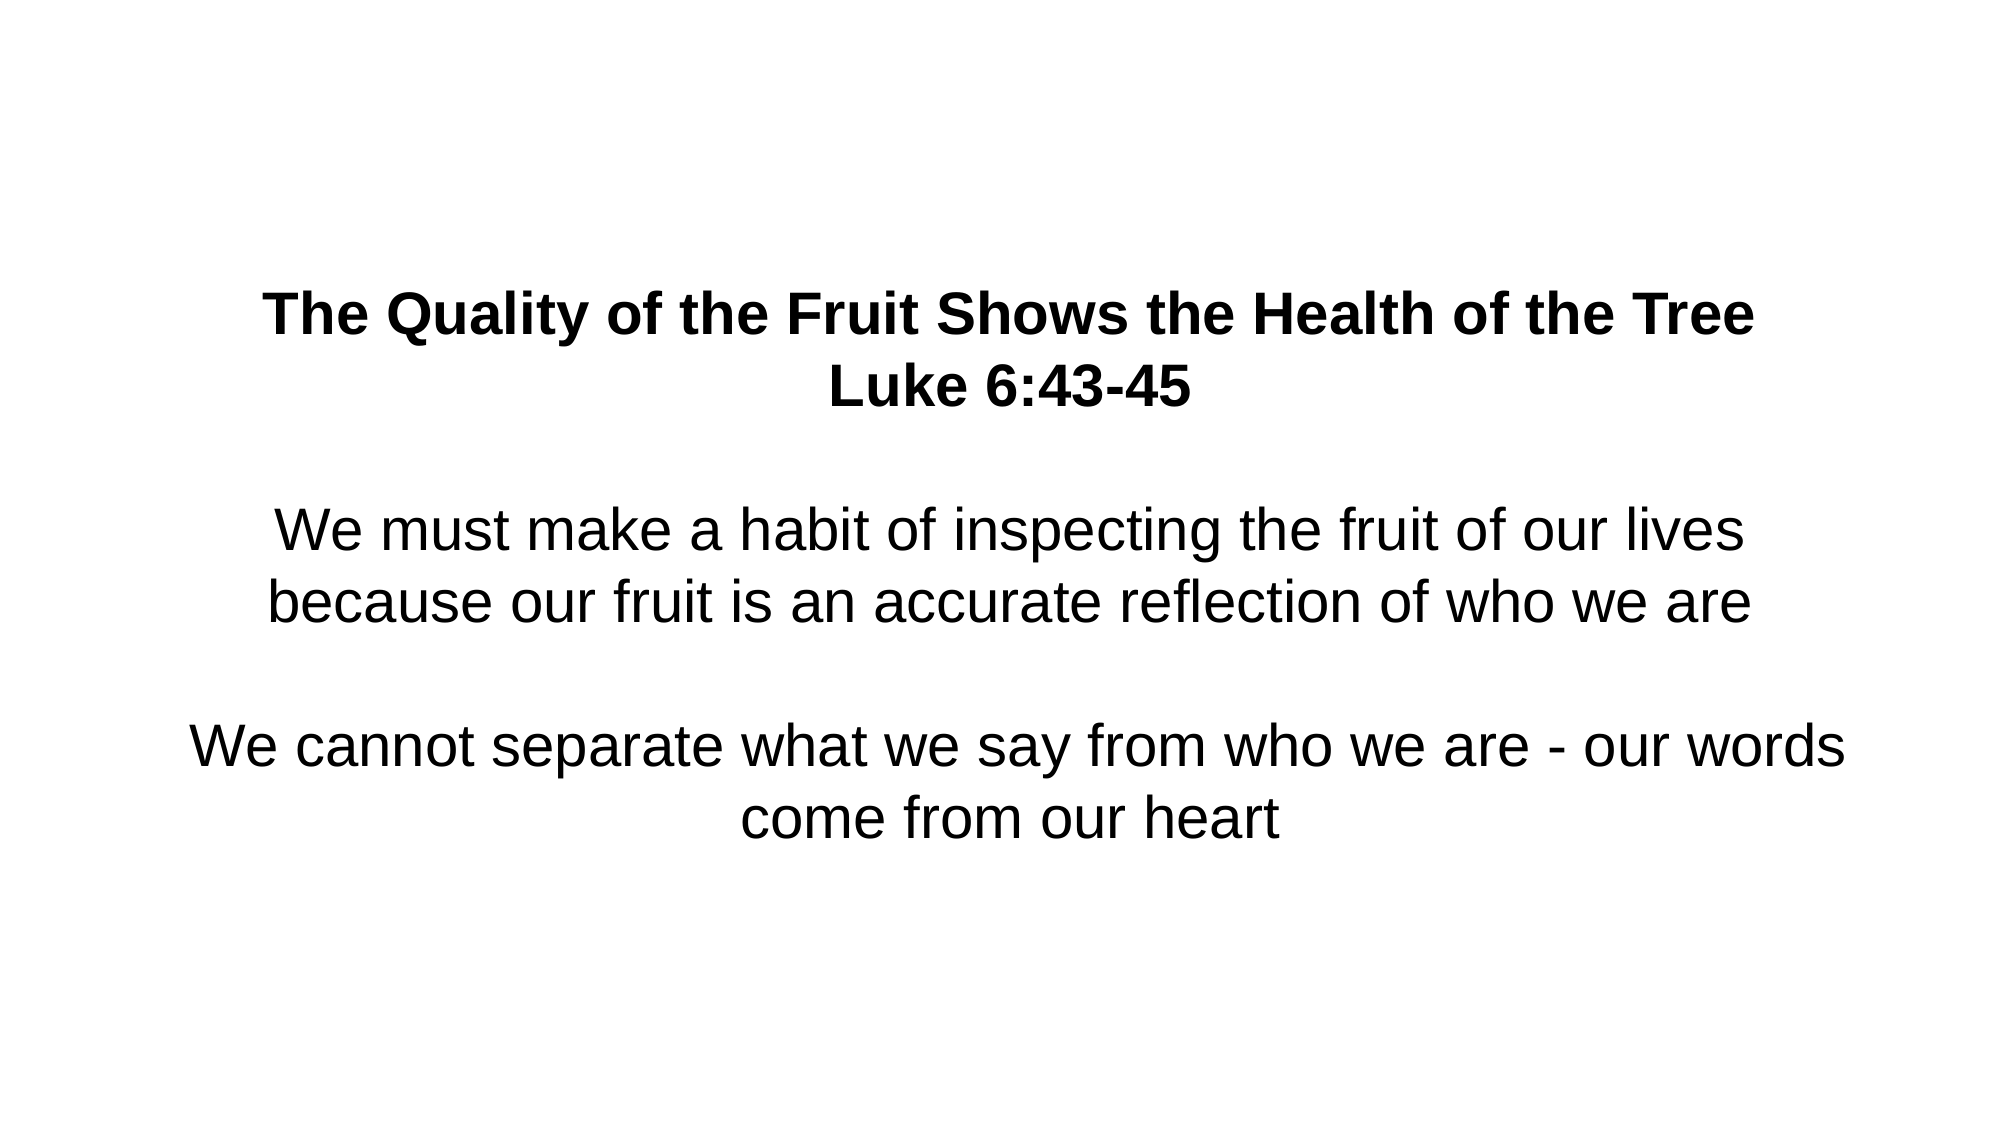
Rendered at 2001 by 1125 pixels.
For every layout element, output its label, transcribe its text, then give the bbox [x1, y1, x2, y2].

text_box The Quality of the Fruit Shows the Health of the Tree Luke 6:43-45 We must make a habit of inspecting the fruit of our lives because our fruit is an accurate reflection of who we are We cannot separate what we say from who we are - our words come from our heart [159, 0, 1862, 1125]
